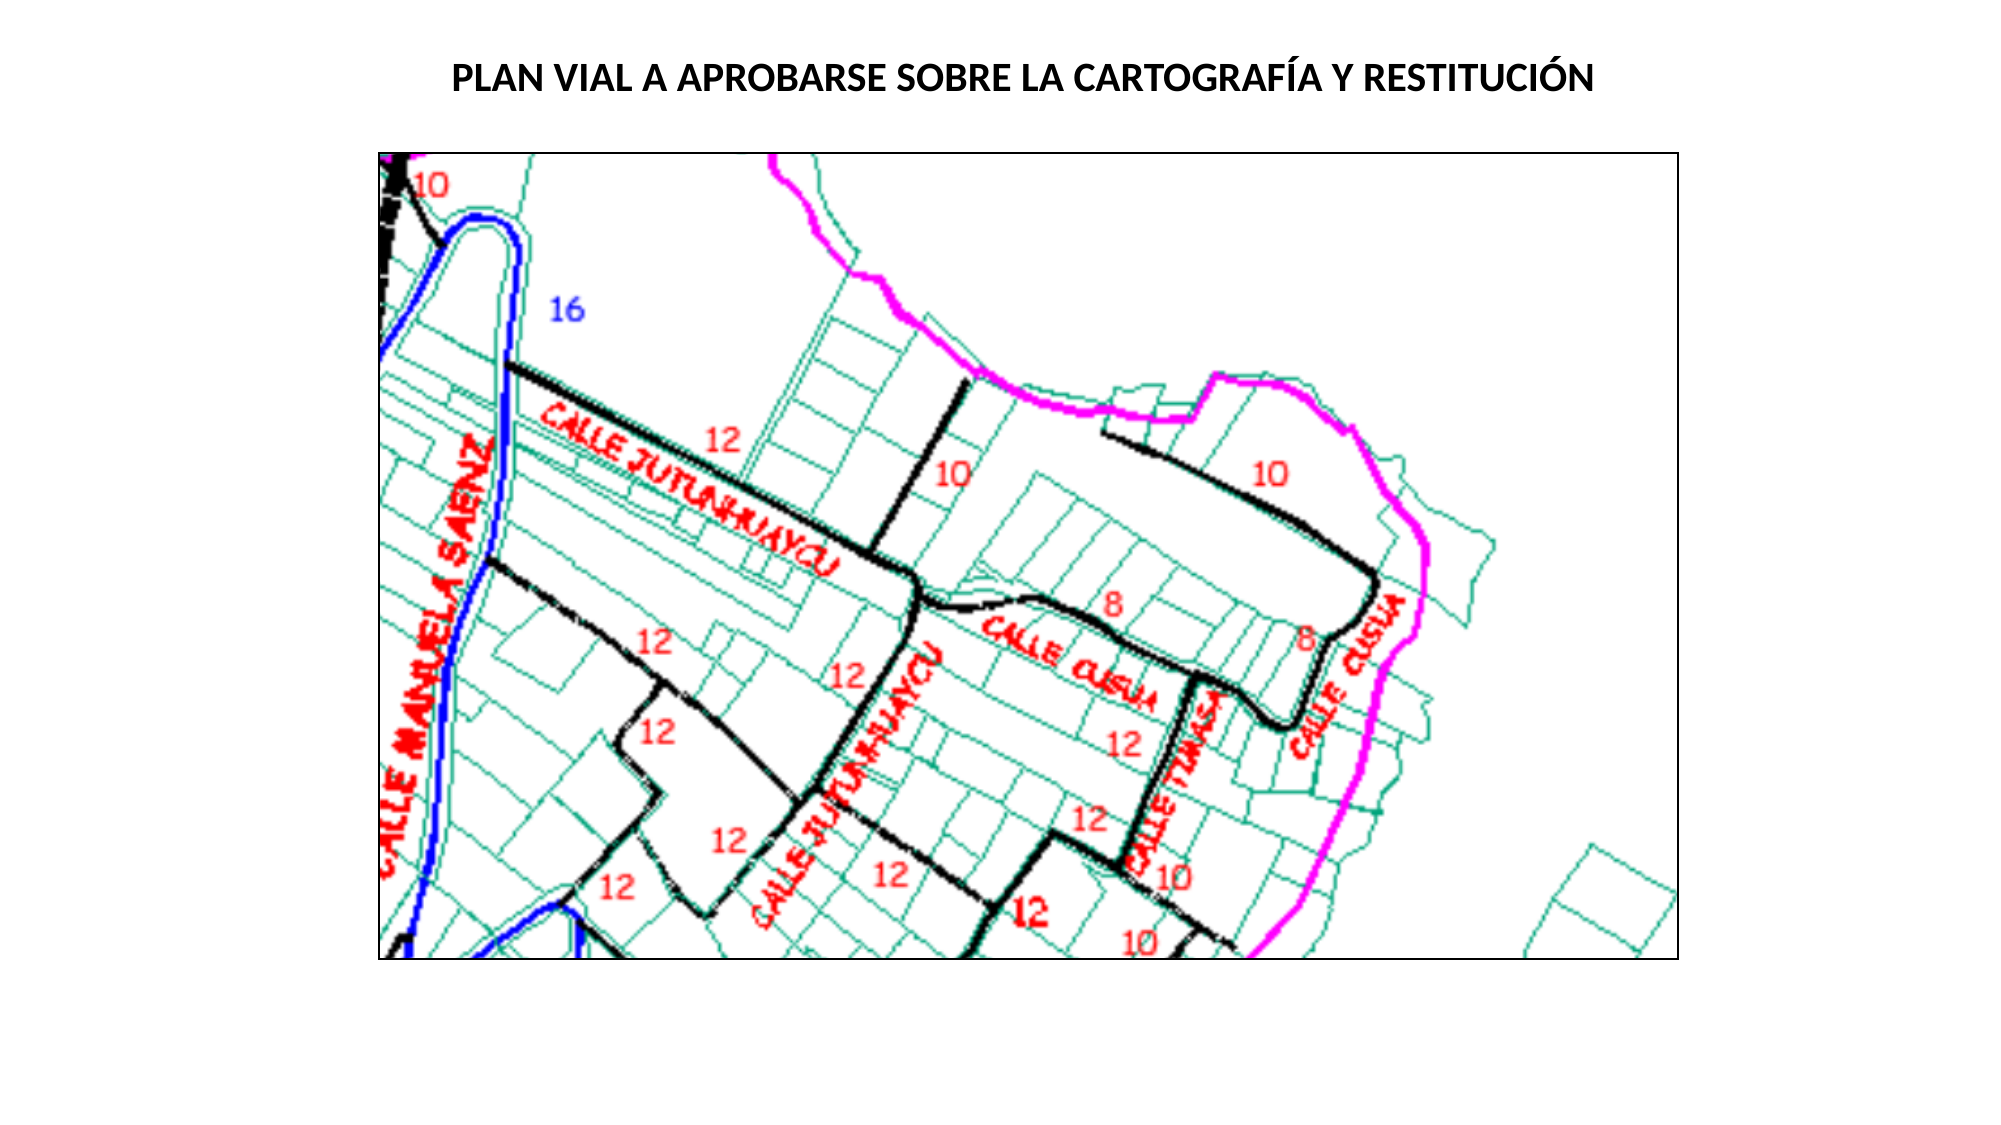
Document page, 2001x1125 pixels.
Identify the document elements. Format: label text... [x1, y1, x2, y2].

text_box PLAN VIAL A APROBARSE SOBRE LA CARTOGRAFÍA Y RESTITUCIÓN [169, 42, 1887, 108]
picture [379, 153, 1678, 959]
